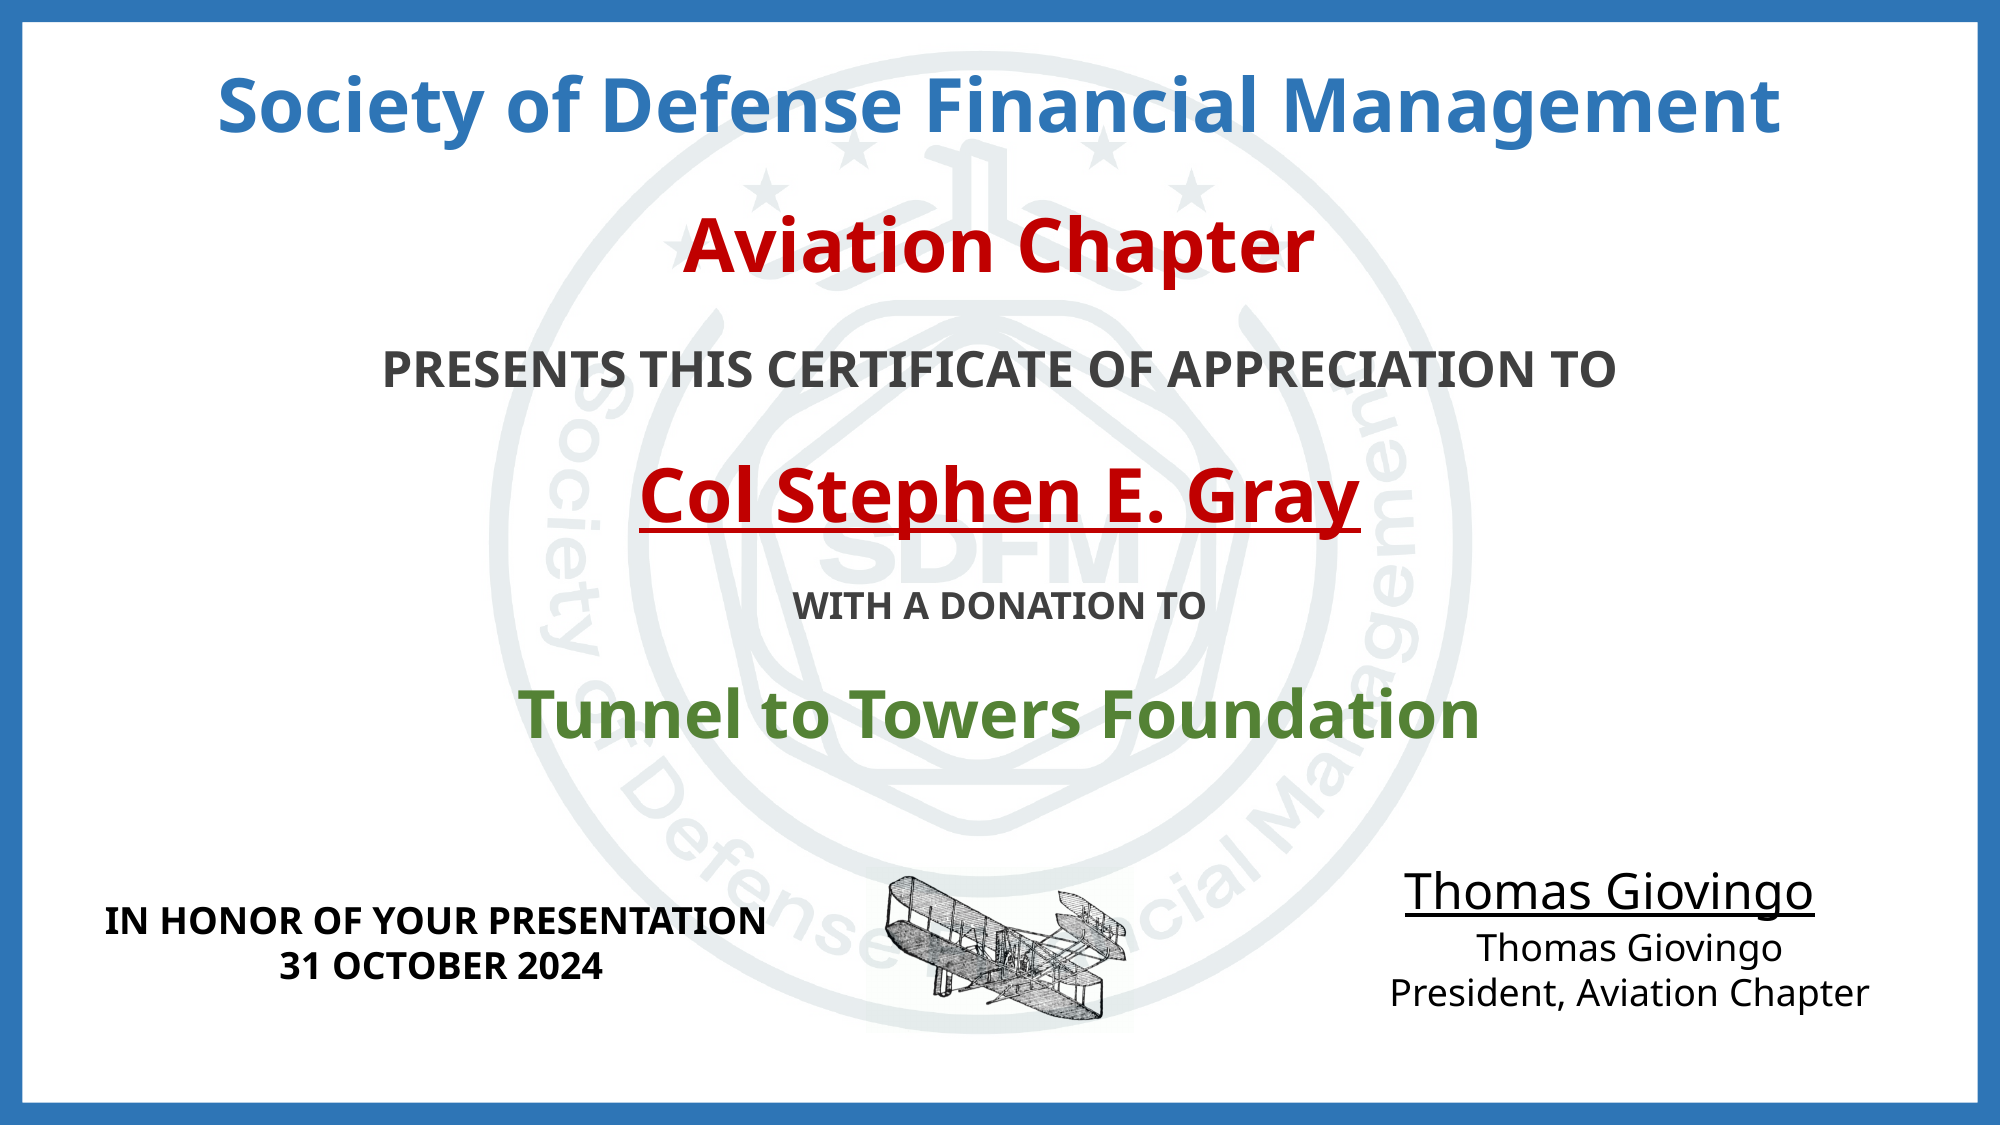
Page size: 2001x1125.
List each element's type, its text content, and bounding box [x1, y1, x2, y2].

text_box Society of Defense Financial Management Aviation Chapter PRESENTS THIS CERTIFICATE OF APPRECIATION TO Col Stephen E. Gray WITH A DONATION TO Tunnel to Towers Foundation [1479, 49, 1882, 760]
text_box Thomas Giovingo President, Aviation Chapter [1479, 916, 1909, 1022]
text_box Society of Defense Financial Management Aviation Chapter PRESENTS THIS CERTIFICATE OF APPRECIATION TO Col Stephen E. Gray WITH A DONATION TO Tunnel to Towers Foundation [118, 49, 481, 760]
text_box IN HONOR OF YOUR PRESENTATION 31 OCTOBER 2024 [88, 889, 481, 995]
text_box [0, 0, 2000, 1125]
picture [481, 43, 1479, 1042]
text_box Thomas Giovingo [1479, 851, 1882, 927]
